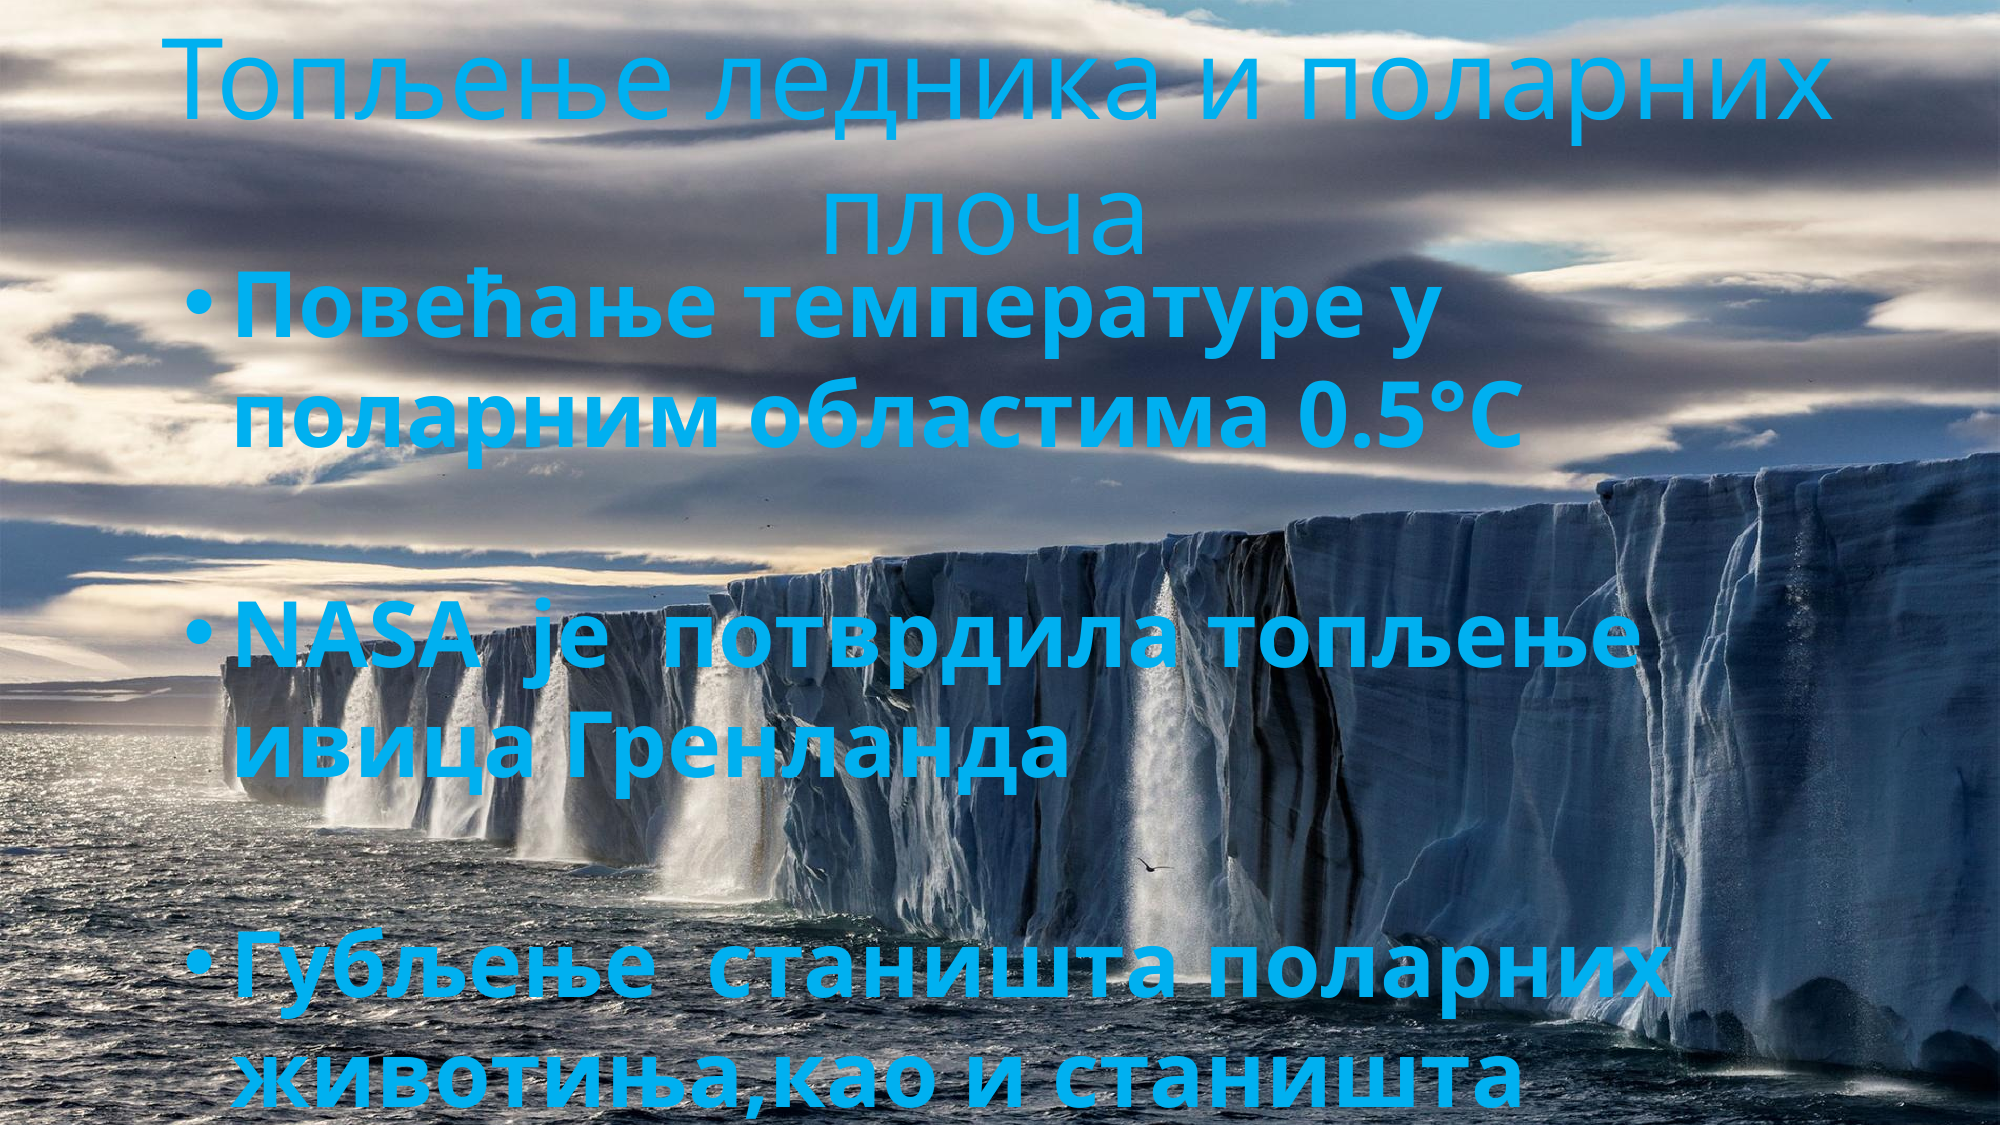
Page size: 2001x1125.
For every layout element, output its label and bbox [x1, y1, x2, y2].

list [0, 0, 2000, 1125]
